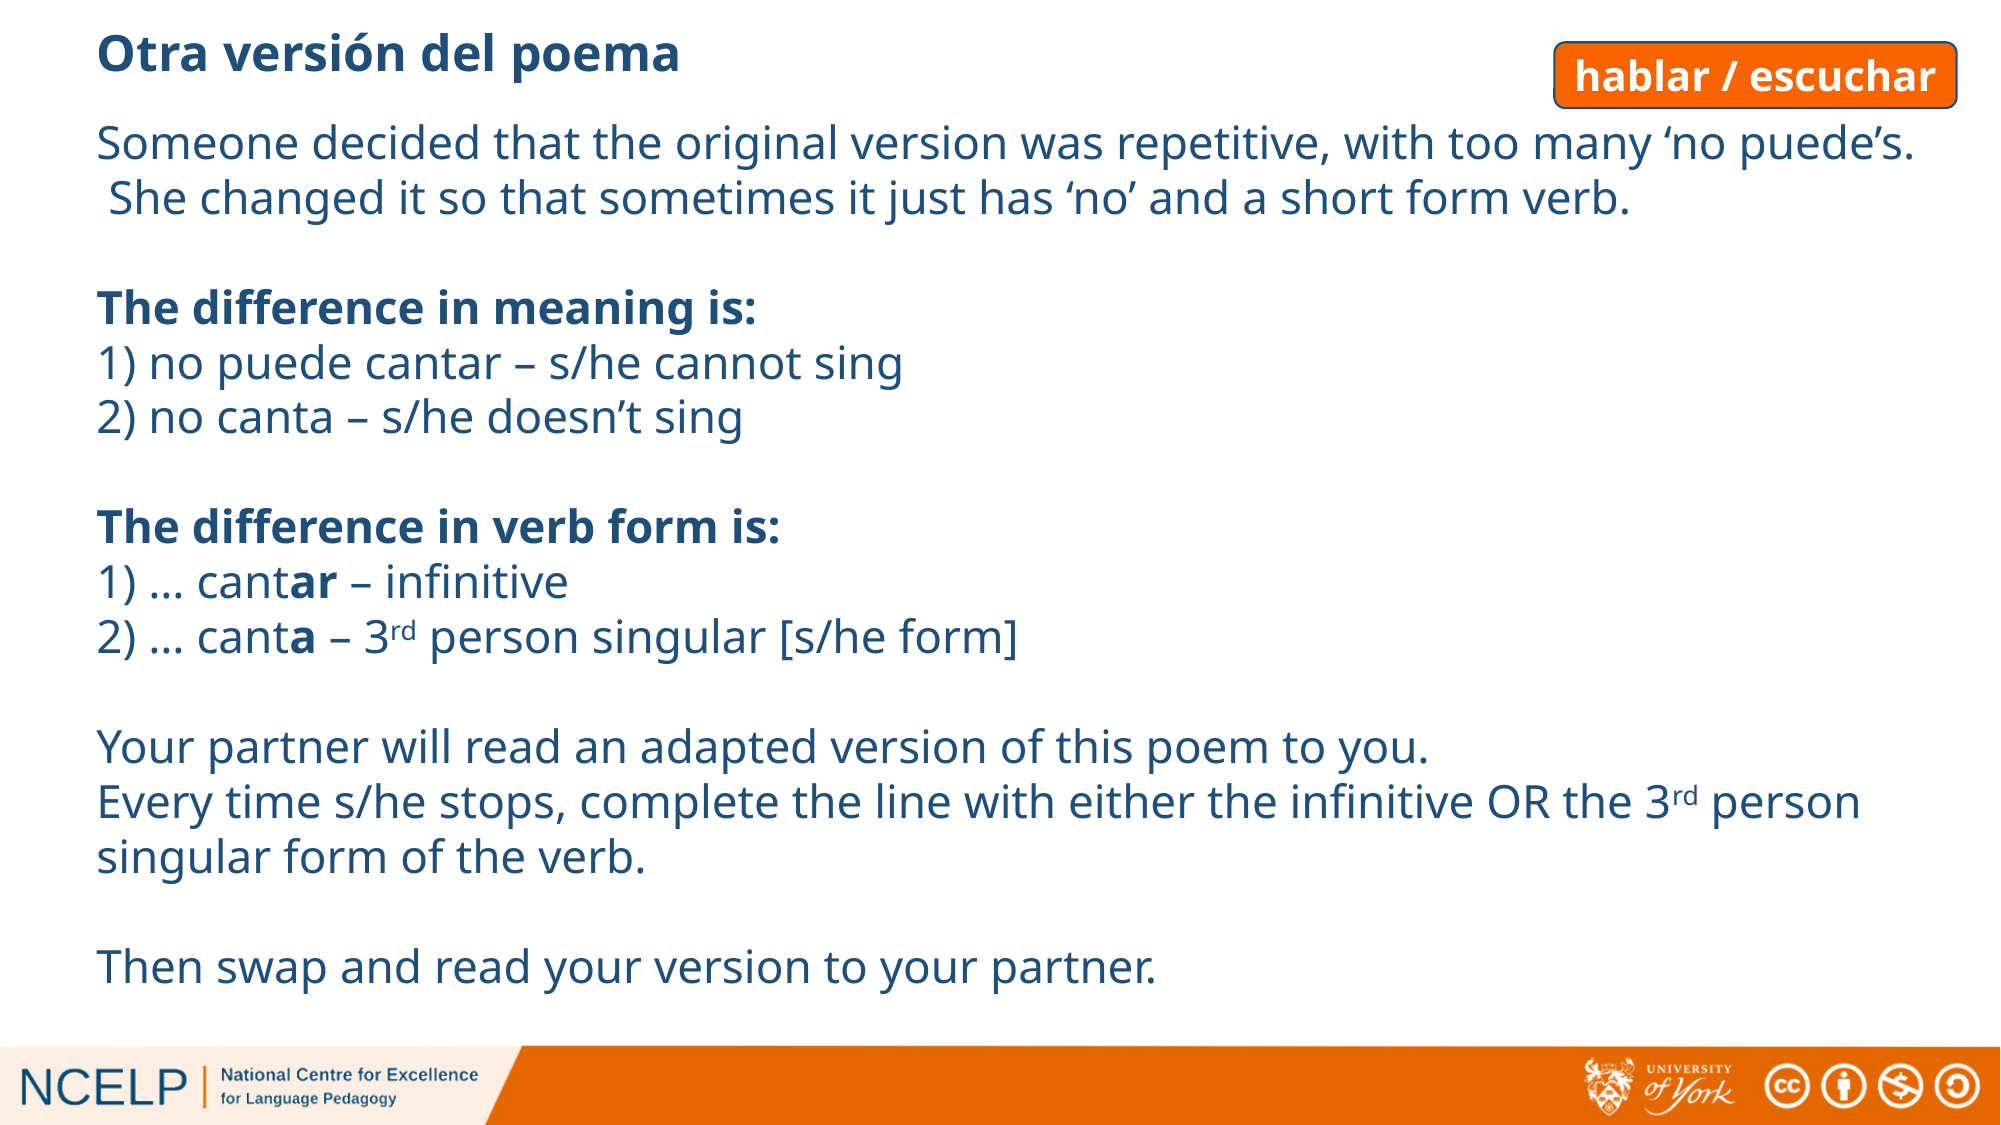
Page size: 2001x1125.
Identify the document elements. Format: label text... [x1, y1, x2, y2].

text_box hablar / escuchar [1553, 41, 1958, 110]
picture [0, 0, 2001, 1125]
title Otra versión del poema [81, 0, 785, 105]
text_box Someone decided that the original version was repetitive, with too many ‘no puede’s. She changed it so that sometimes it just has ‘no’ and a short form verb. The difference in meaning is: 1) no puede cantar – s/he cannot sing 2) no canta – s/he doesn’t sing The difference in verb form is: 1) … cantar – infinitive 2) … canta – 3rd person singular [s/he form] Your partner will read an adapted version of this poem to you. Every time s/he stops, complete the line with either the infinitive OR the 3rd person singular form of the verb. Then swap and read your version to your partner. [81, 105, 1933, 1001]
